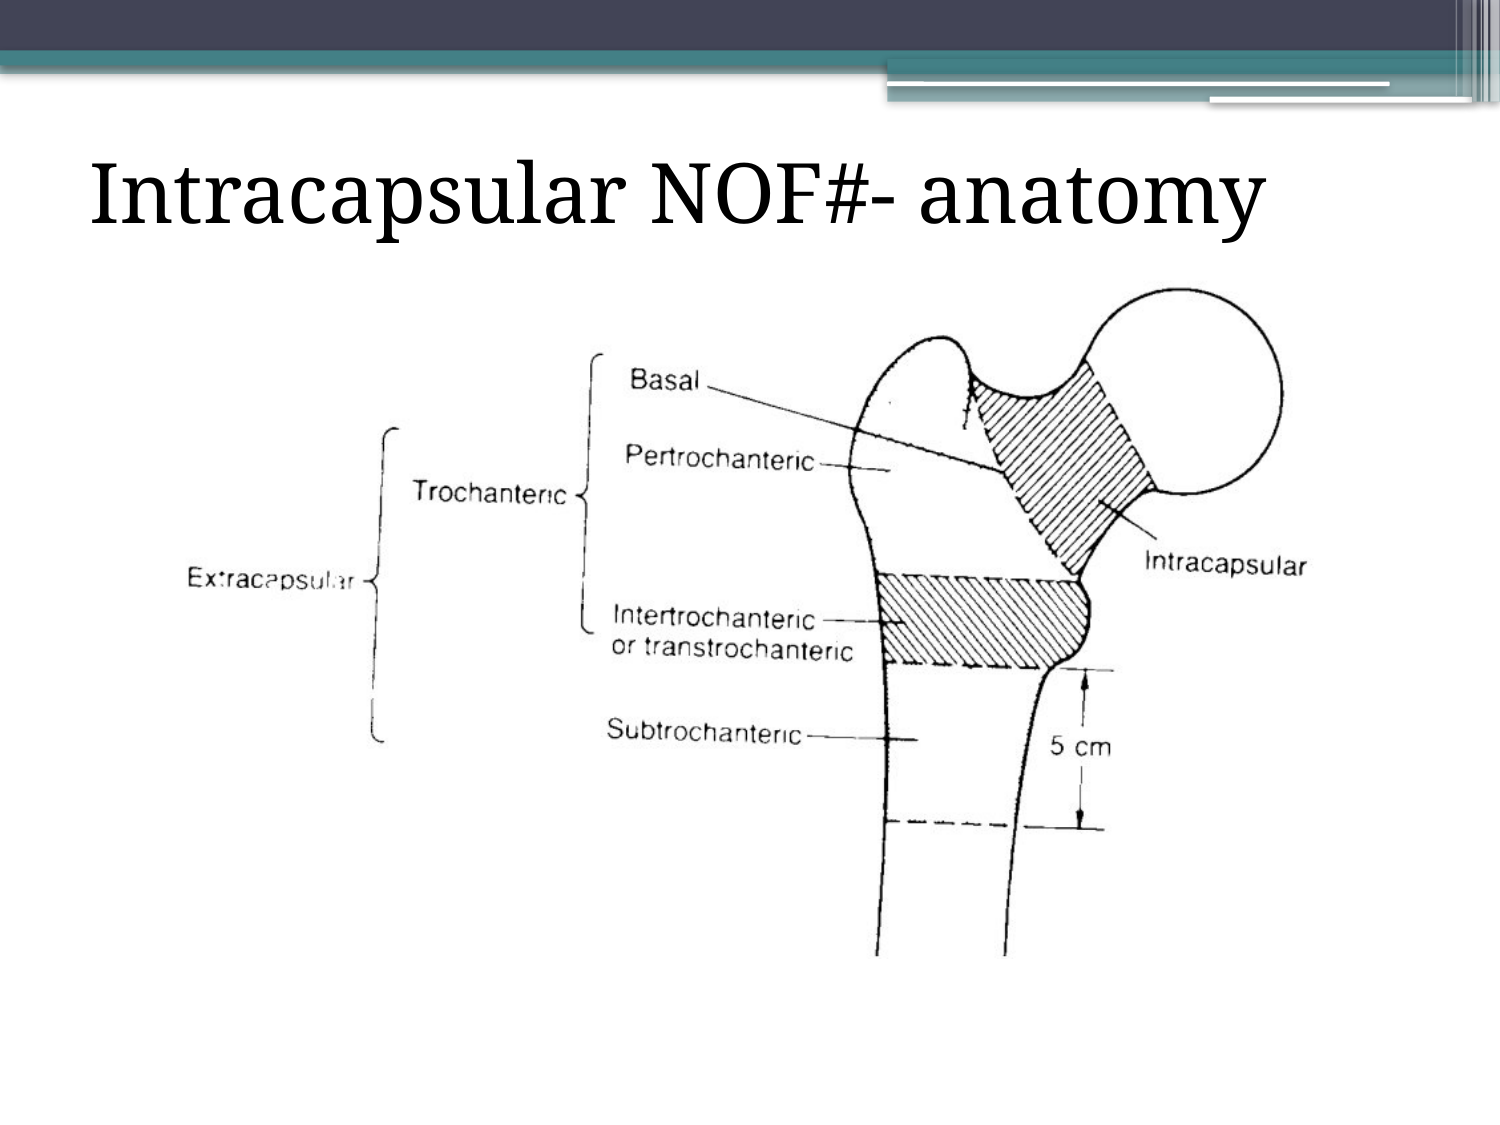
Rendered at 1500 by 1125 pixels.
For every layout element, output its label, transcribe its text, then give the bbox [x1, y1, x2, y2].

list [74, 248, 1426, 959]
text_box Intracapsular NOF#- anatomy [74, 133, 1425, 248]
